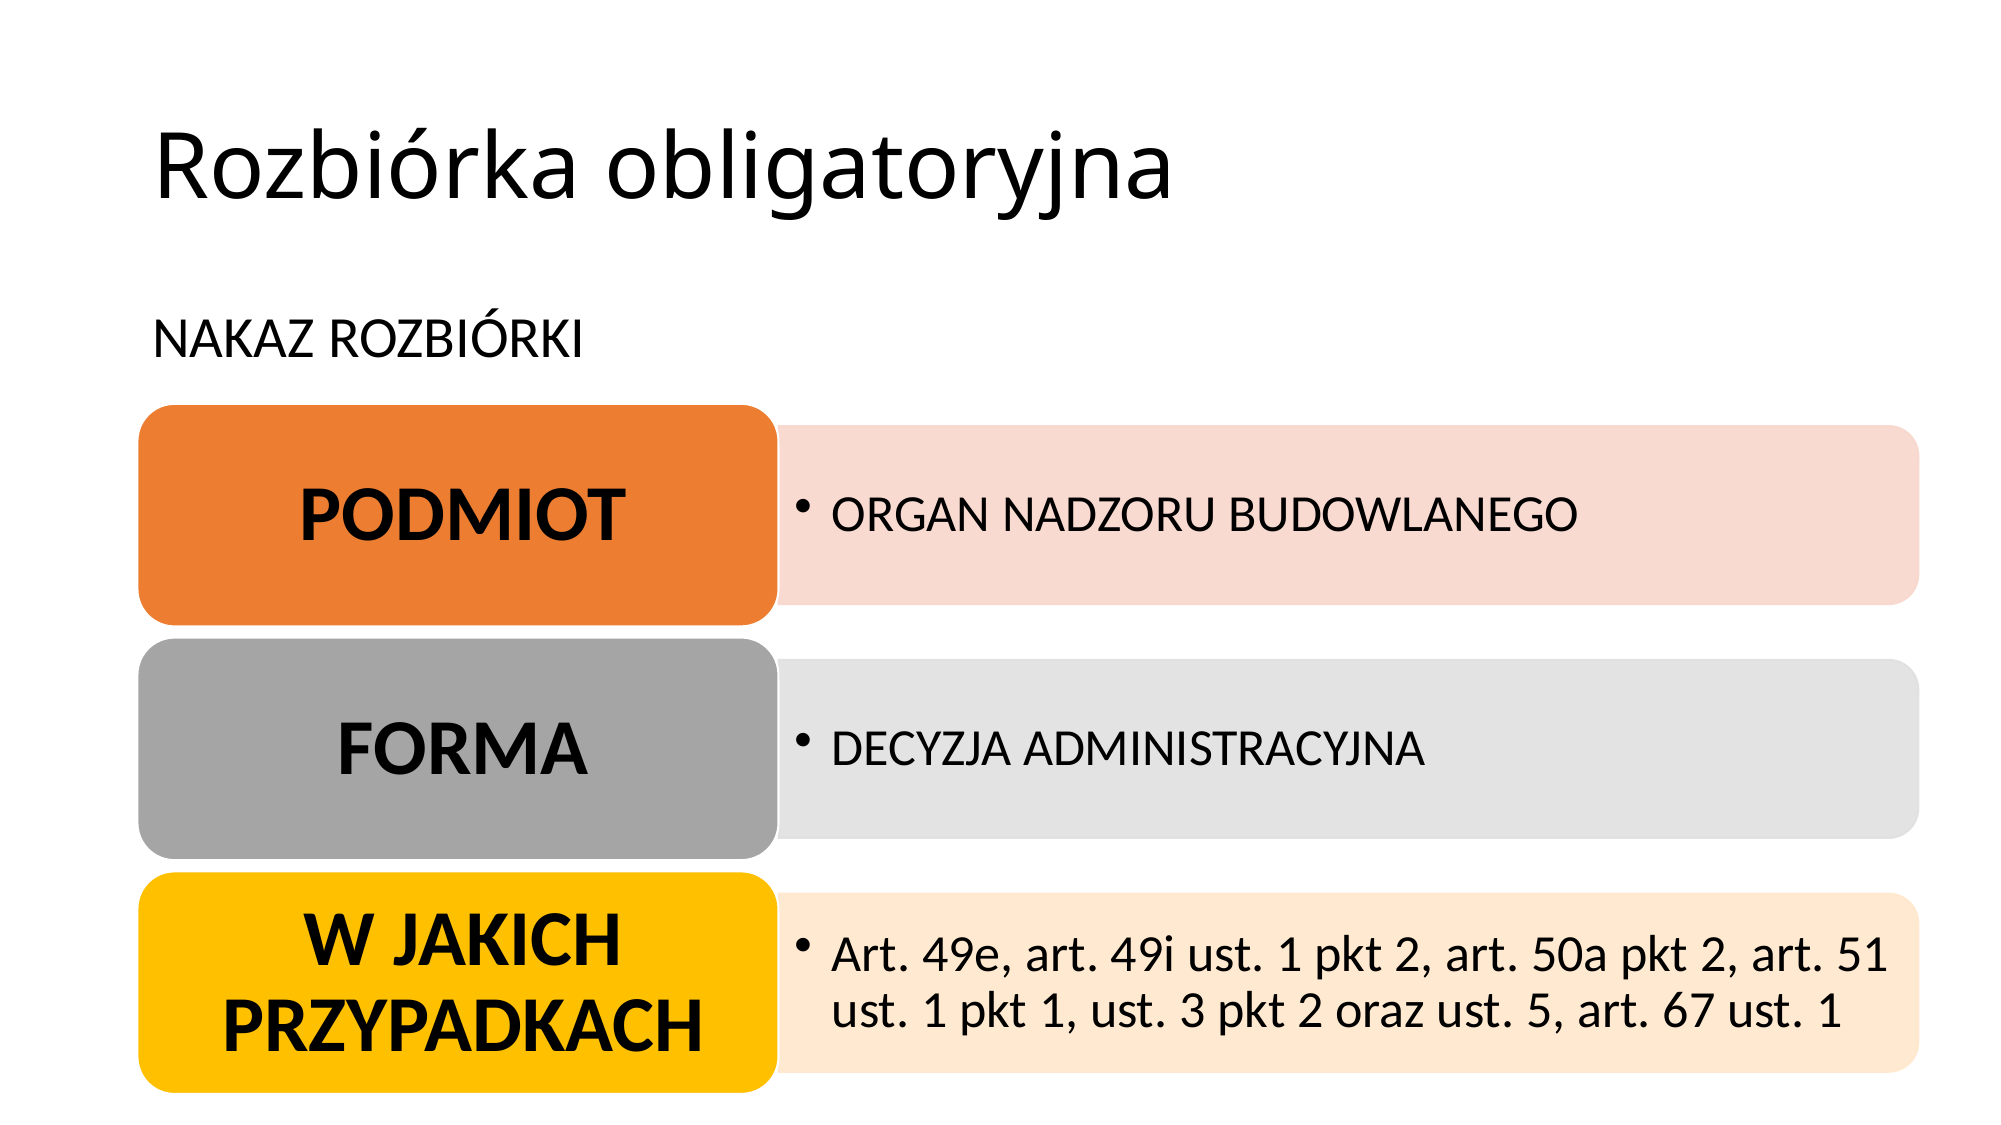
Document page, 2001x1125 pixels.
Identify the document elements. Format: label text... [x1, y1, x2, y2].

list NAKAZ ROZBIÓRKI [137, 299, 1863, 403]
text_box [137, 403, 1919, 1095]
title Rozbiórka obligatoryjna [137, 59, 1863, 278]
